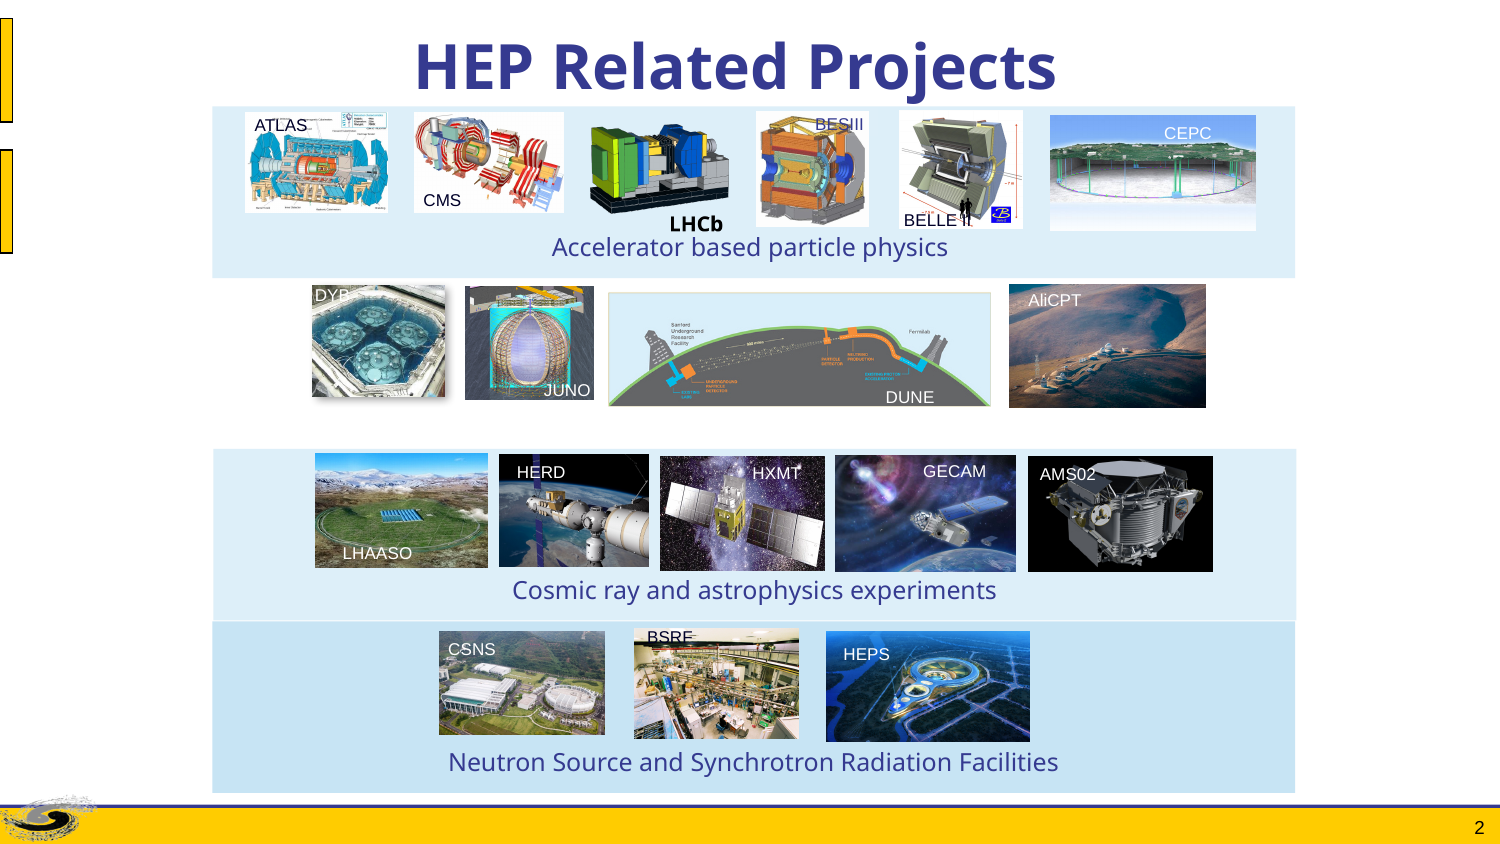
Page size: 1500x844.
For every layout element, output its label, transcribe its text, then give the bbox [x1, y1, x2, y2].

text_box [835, 454, 1017, 572]
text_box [465, 285, 603, 403]
picture [756, 111, 869, 227]
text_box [1009, 283, 1206, 409]
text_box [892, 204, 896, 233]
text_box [315, 453, 488, 569]
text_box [242, 108, 389, 213]
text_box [436, 630, 605, 735]
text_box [608, 279, 991, 409]
text_box Accelerator based particle physics [212, 106, 1296, 279]
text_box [411, 112, 565, 213]
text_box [660, 455, 833, 572]
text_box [826, 631, 1030, 742]
picture [1049, 115, 1256, 231]
picture [0, 794, 100, 844]
text_box HEP Related Projects [346, 22, 1125, 108]
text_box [1027, 456, 1214, 573]
text_box Neutron Source and Synchrotron Radiation Facilities [212, 621, 1296, 793]
picture [590, 99, 729, 238]
picture [899, 110, 1024, 229]
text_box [499, 454, 649, 567]
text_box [633, 620, 799, 739]
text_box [303, 278, 445, 397]
text_box BESIII [803, 107, 878, 136]
text_box Cosmic ray and astrophysics experiments [213, 448, 1297, 621]
